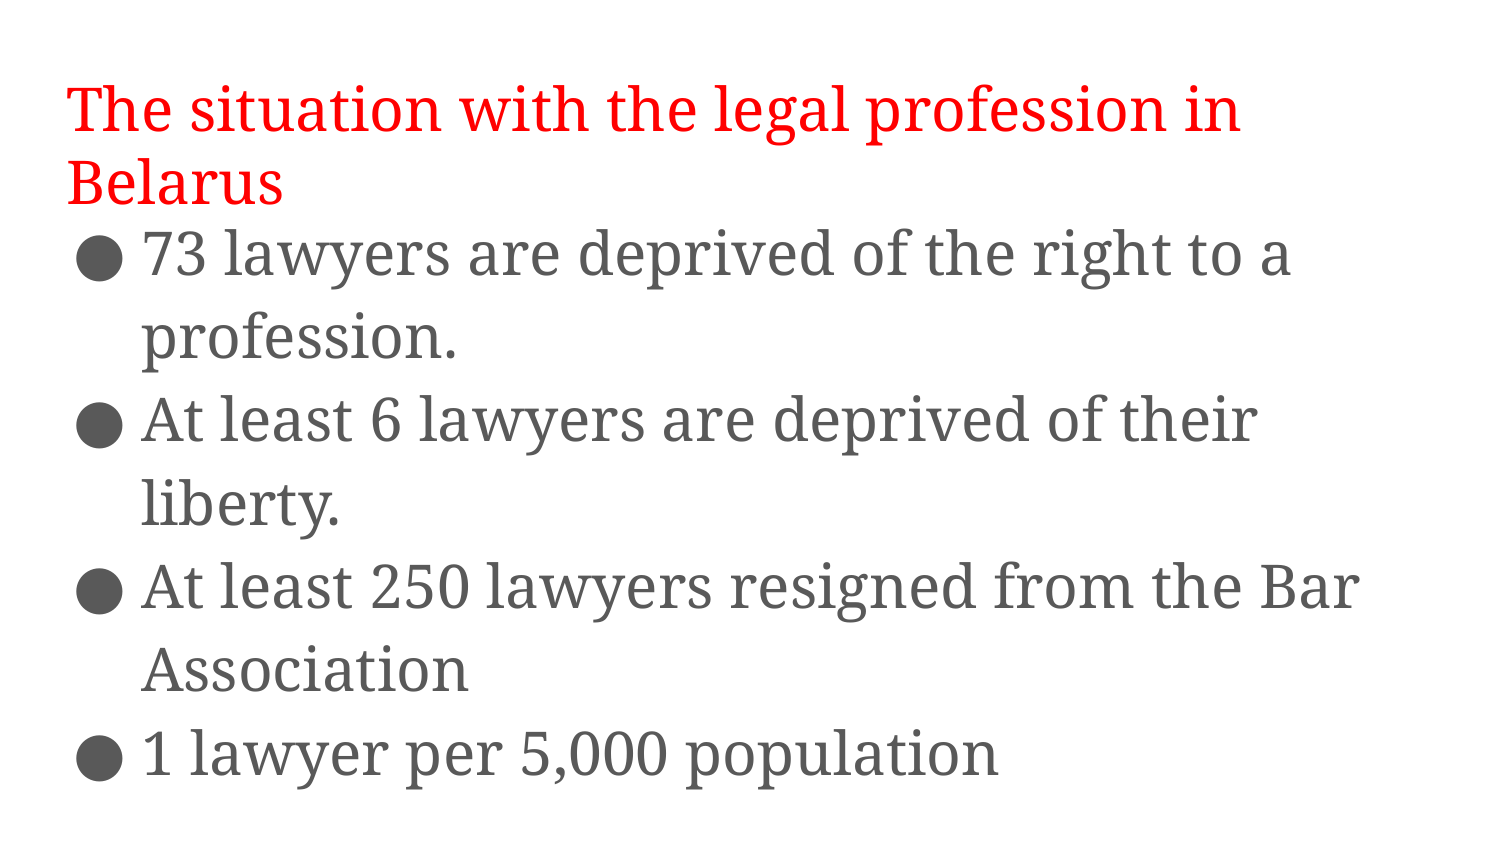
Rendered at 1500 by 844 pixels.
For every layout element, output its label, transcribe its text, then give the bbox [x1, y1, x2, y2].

list 73 lawyers are deprived of the right to a profession. At least 6 lawyers are deprived of their liberty. At least 250 lawyers resigned from the Bar Association 1 lawyer per 5,000 population [51, 189, 1449, 750]
title The situation with the legal profession in Belarus [51, 56, 1449, 151]
